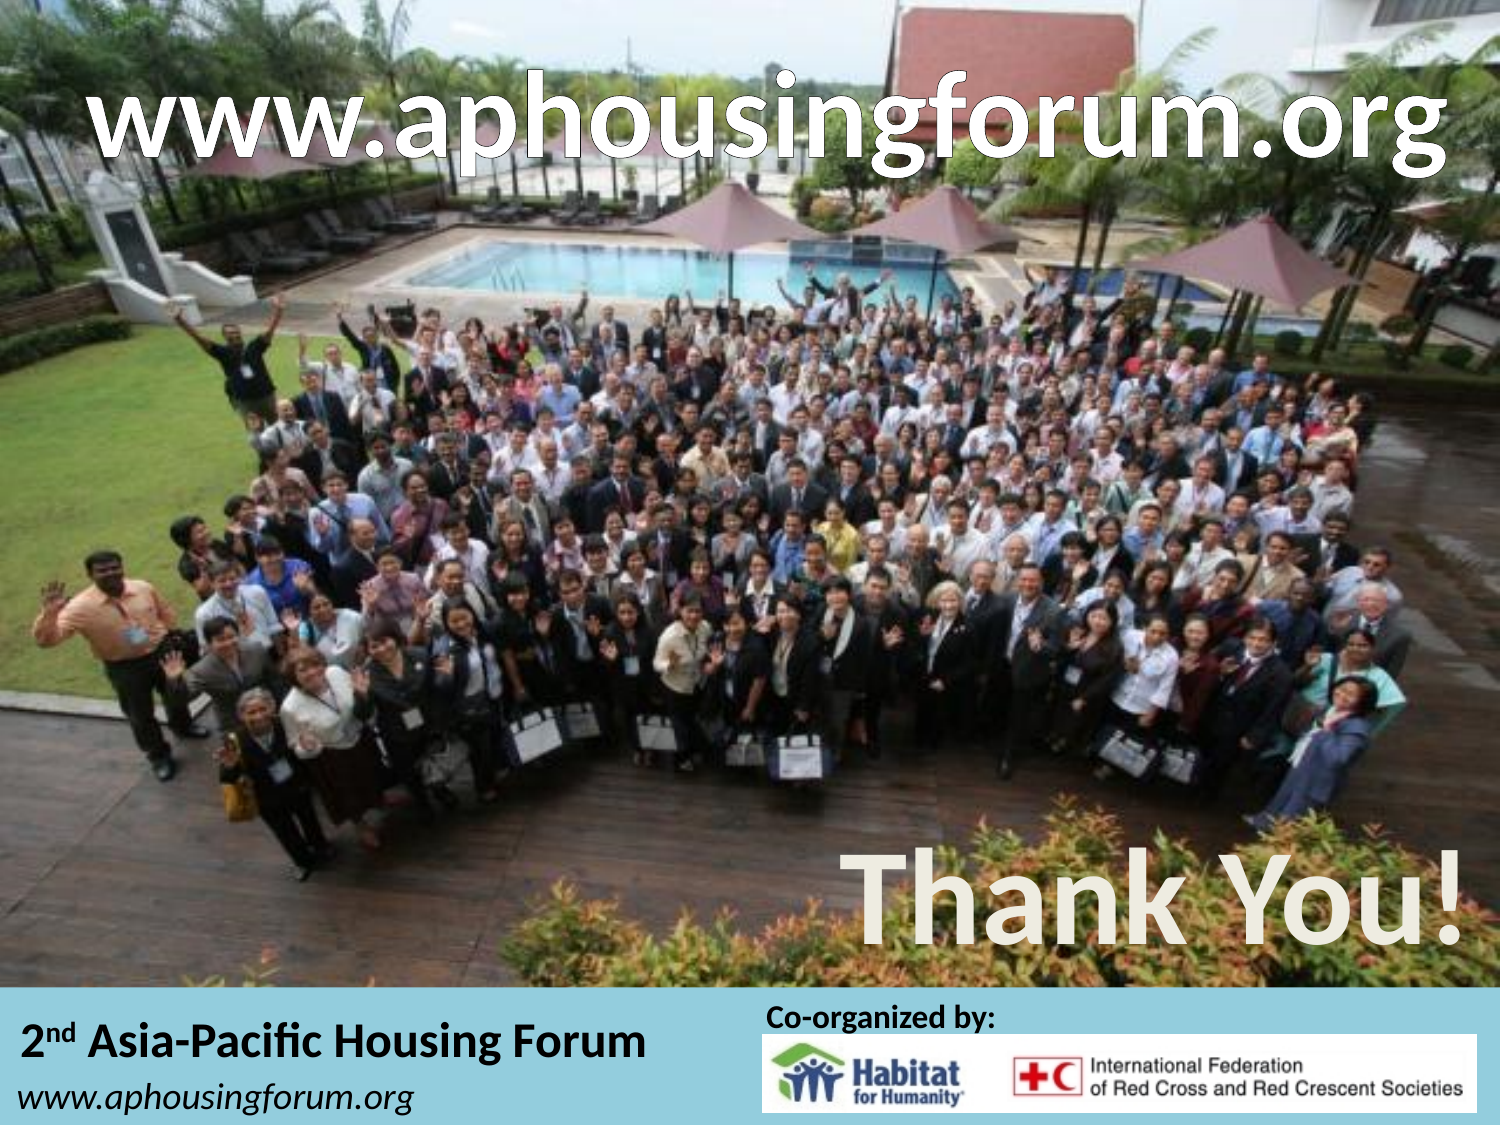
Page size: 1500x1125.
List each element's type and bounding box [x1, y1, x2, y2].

text_box [0, 987, 1500, 1125]
picture [0, 0, 1500, 987]
